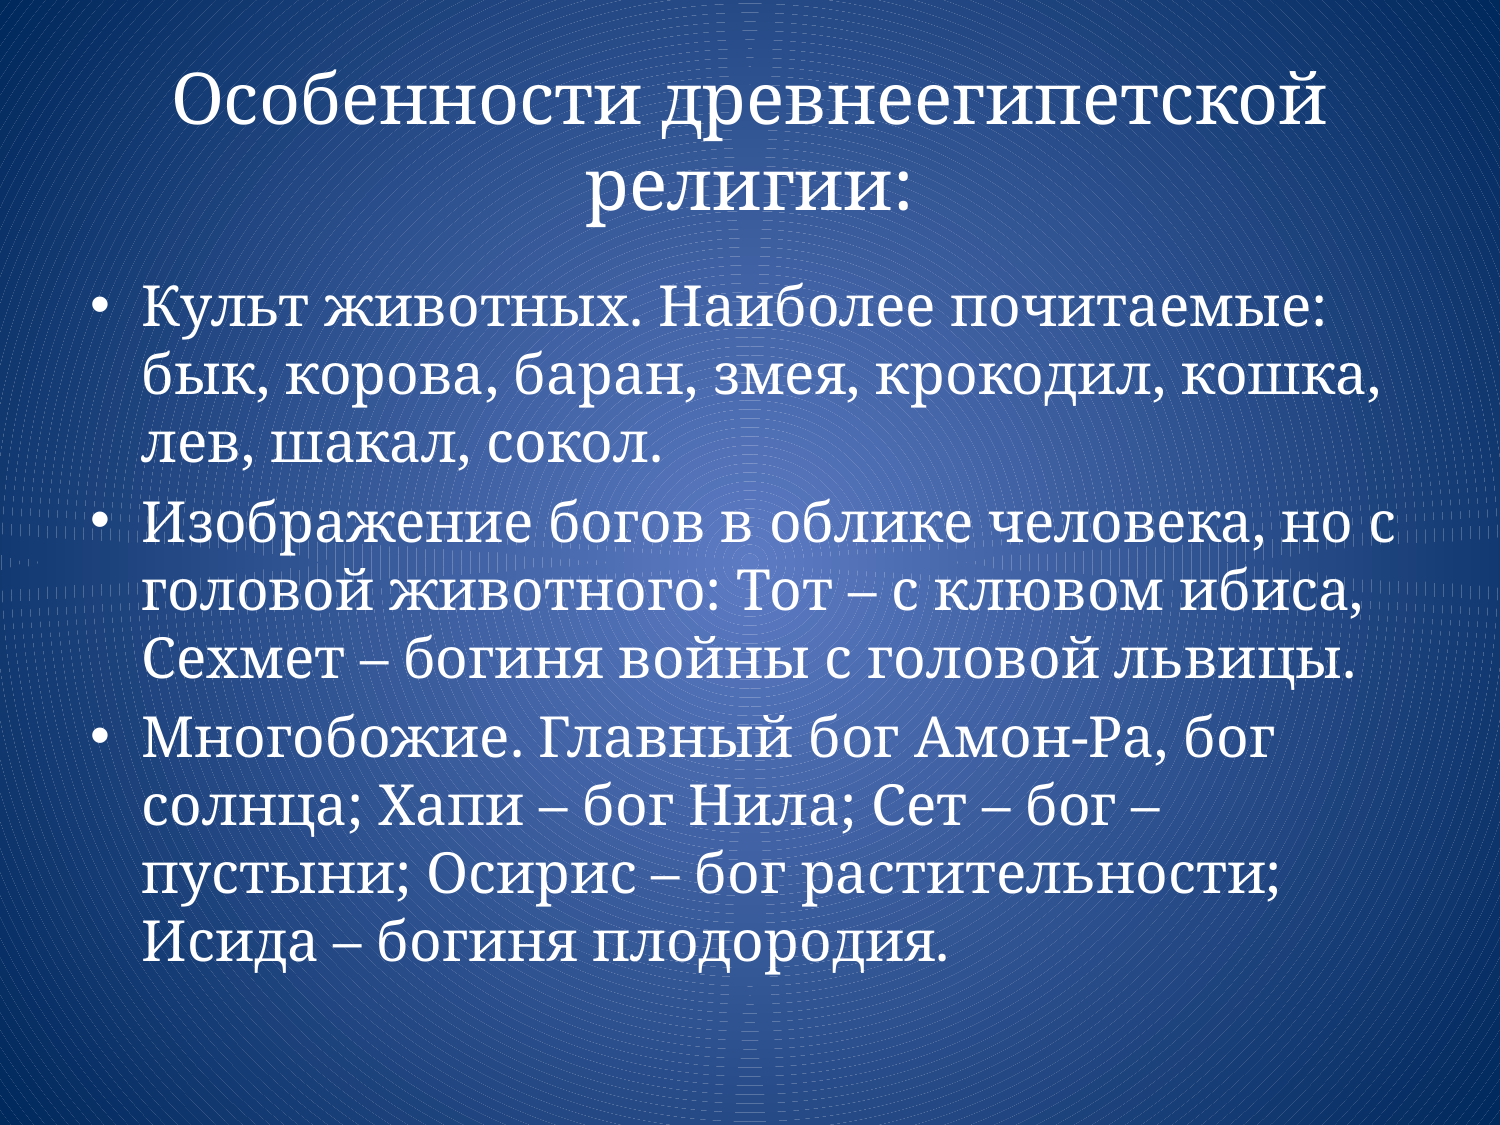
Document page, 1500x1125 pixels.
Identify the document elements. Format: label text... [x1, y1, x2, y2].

list Культ животных. Наиболее почитаемые: бык, корова, баран, змея, крокодил, кошка, лев, шакал, сокол. Изображение богов в облике человека, но с головой животного: Тот – с клювом ибиса, Сехмет – богиня войны с головой львицы. Многобожие. Главный бог Амон-Ра, бог солнца; Хапи – бог Нила; Сет – бог – пустыни; Осирис – бог растительности; Исида – богиня плодородия. [75, 262, 1425, 1005]
title Особенности древнеегипетской религии: [75, 45, 1425, 233]
